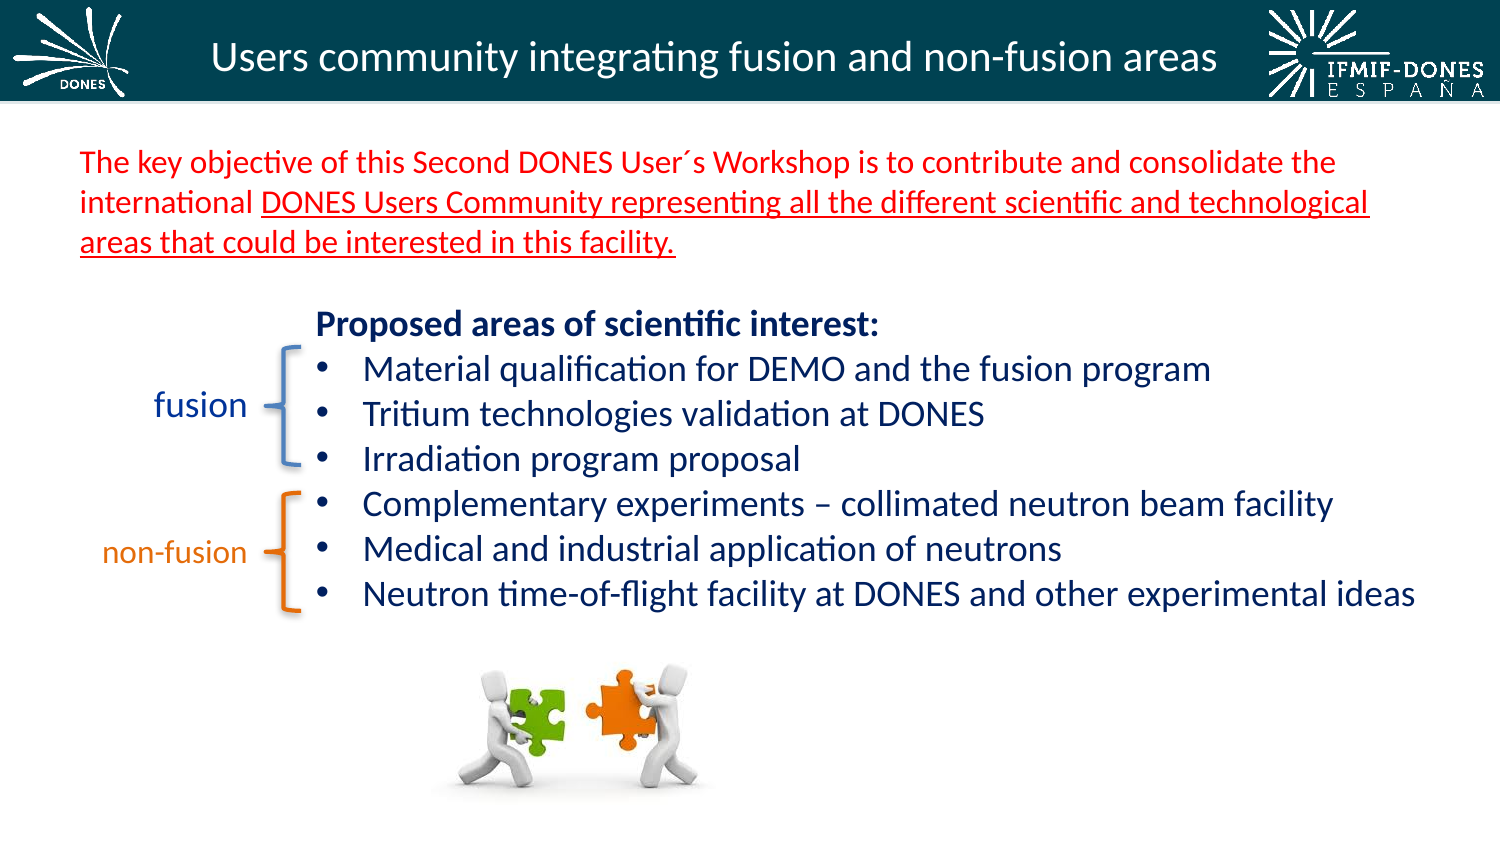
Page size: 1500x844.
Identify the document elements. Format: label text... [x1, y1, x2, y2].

picture [41, 40, 70, 52]
picture [14, 56, 73, 61]
picture [1446, 62, 1455, 77]
picture [1338, 62, 1347, 77]
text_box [93, 492, 302, 612]
picture [1283, 23, 1300, 41]
picture [1441, 62, 1445, 77]
picture [1283, 39, 1296, 46]
picture [1474, 69, 1482, 77]
picture [110, 15, 120, 39]
text_box Proposed areas of scientific interest: Material qualification for DEMO and the fusion program Tritium technologies validation at DONES Irradiation program proposal Complementary experiments – collimated neutron beam facility Medical and industrial application of neutrons Neutron time-of-flight facility at DONES and other experimental ideas [301, 291, 1495, 622]
picture [37, 14, 79, 47]
picture [1422, 63, 1435, 77]
title Users community integrating fusion and non-fusion areas [147, 0, 1283, 108]
picture [1361, 62, 1367, 77]
picture [24, 67, 77, 85]
picture [1329, 62, 1333, 77]
picture [1372, 62, 1376, 77]
picture [1381, 62, 1389, 77]
picture [1405, 62, 1414, 77]
text_box The key objective of this Second DONES User´s Workshop is to contribute and consolidate the international DONES Users Community representing all the different scientific and technological areas that could be interested in this facility. [64, 132, 1448, 268]
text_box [145, 346, 302, 466]
picture [1325, 11, 1355, 41]
picture [430, 646, 734, 809]
picture [1292, 11, 1305, 37]
picture [1283, 60, 1297, 68]
picture [1459, 62, 1469, 77]
picture [1283, 65, 1301, 83]
picture [1319, 11, 1333, 38]
picture [1292, 69, 1306, 96]
picture [1328, 33, 1355, 47]
picture [112, 83, 124, 96]
picture [1351, 62, 1357, 77]
picture [87, 8, 94, 44]
